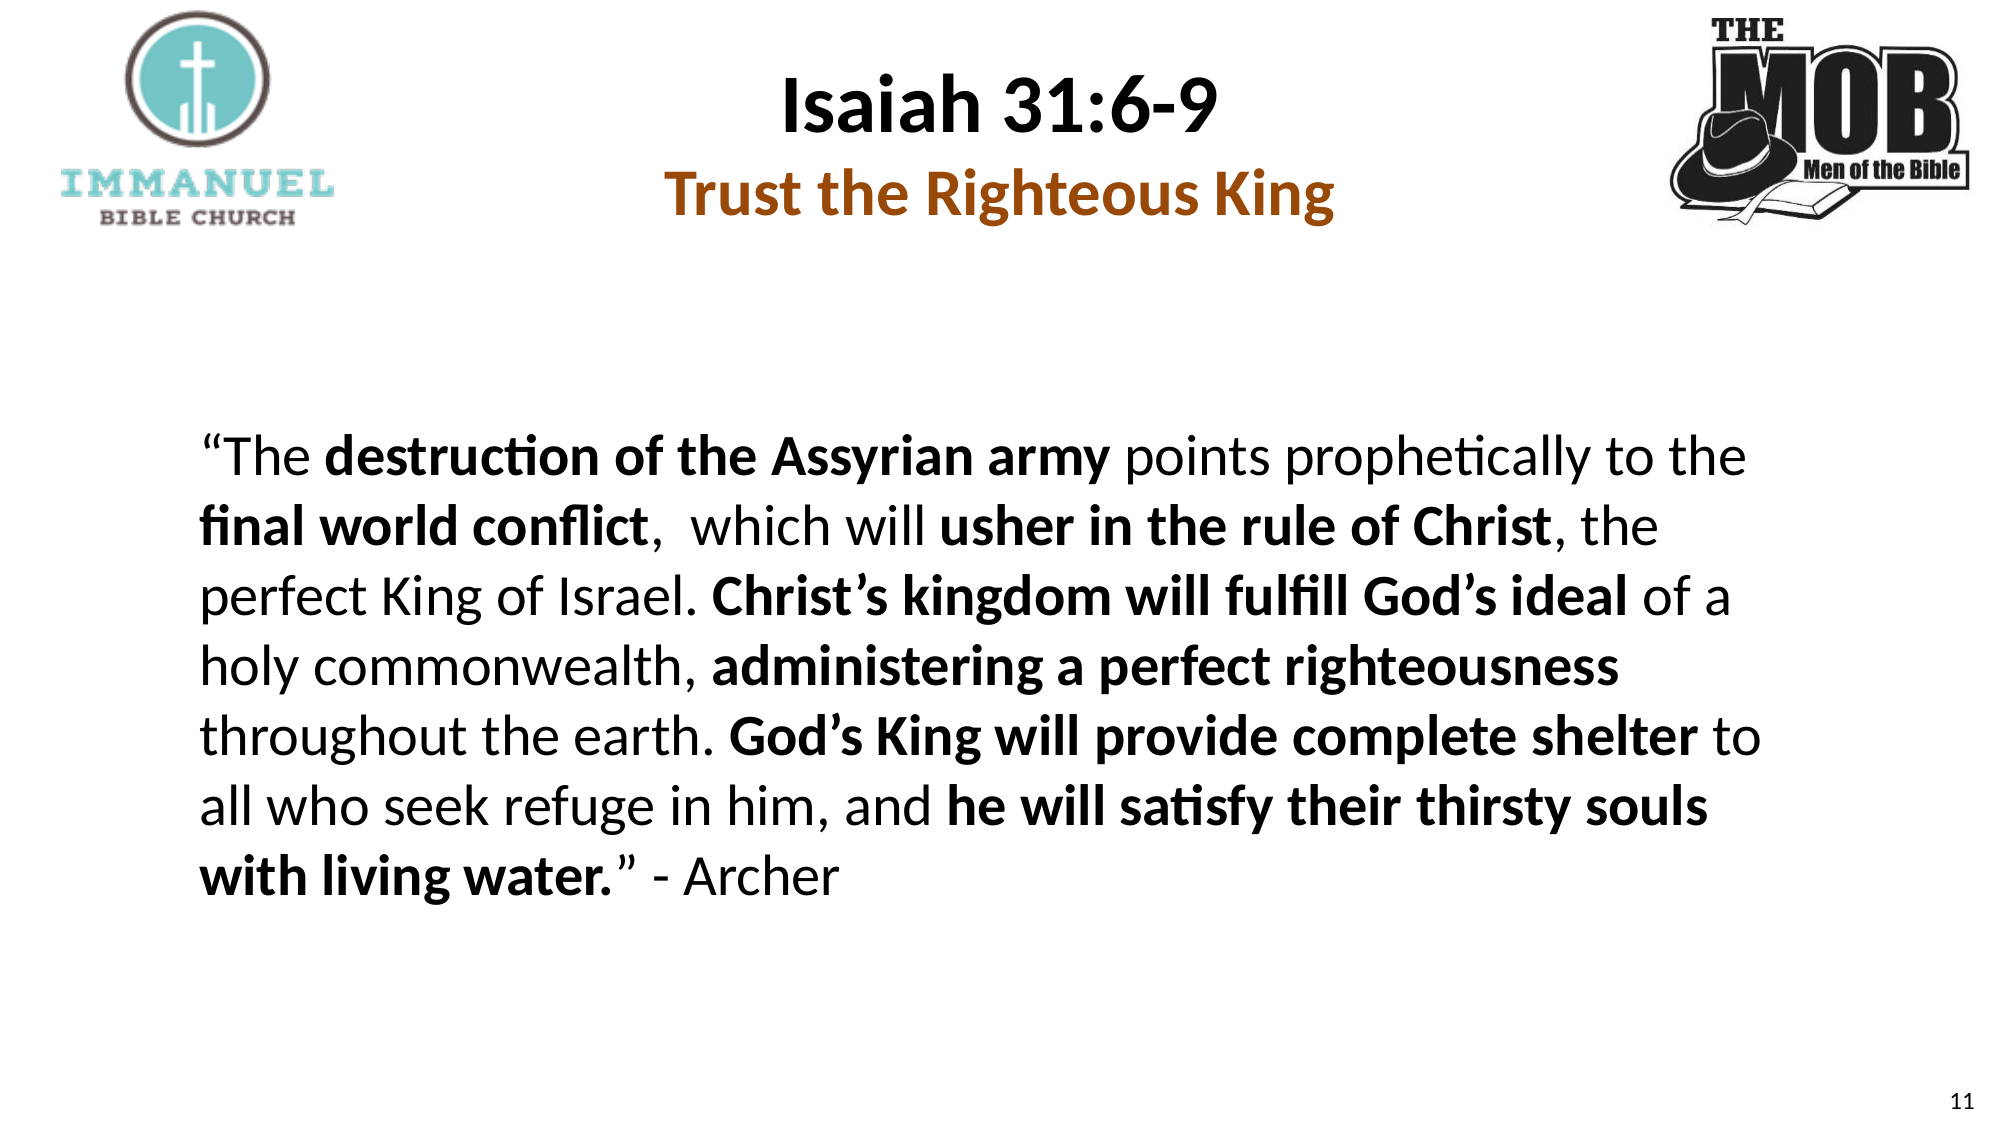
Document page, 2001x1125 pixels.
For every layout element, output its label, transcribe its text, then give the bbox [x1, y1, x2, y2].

slide_number 11 [1839, 1069, 1990, 1125]
picture [1662, 18, 1975, 228]
text_box “The destruction of the Assyrian army points prophetically to the final world conflict, which will usher in the rule of Christ, the perfect King of Israel. Christ’s kingdom will fulfill God’s ideal of a holy commonwealth, administering a perfect righteousness throughout the earth. God’s King will provide complete shelter to all who seek refuge in him, and he will satisfy their thirsty souls with living water.” - Archer [184, 409, 1816, 915]
picture [58, 0, 338, 250]
title Isaiah 31:6-9 Trust the Righteous King [99, 45, 1900, 233]
